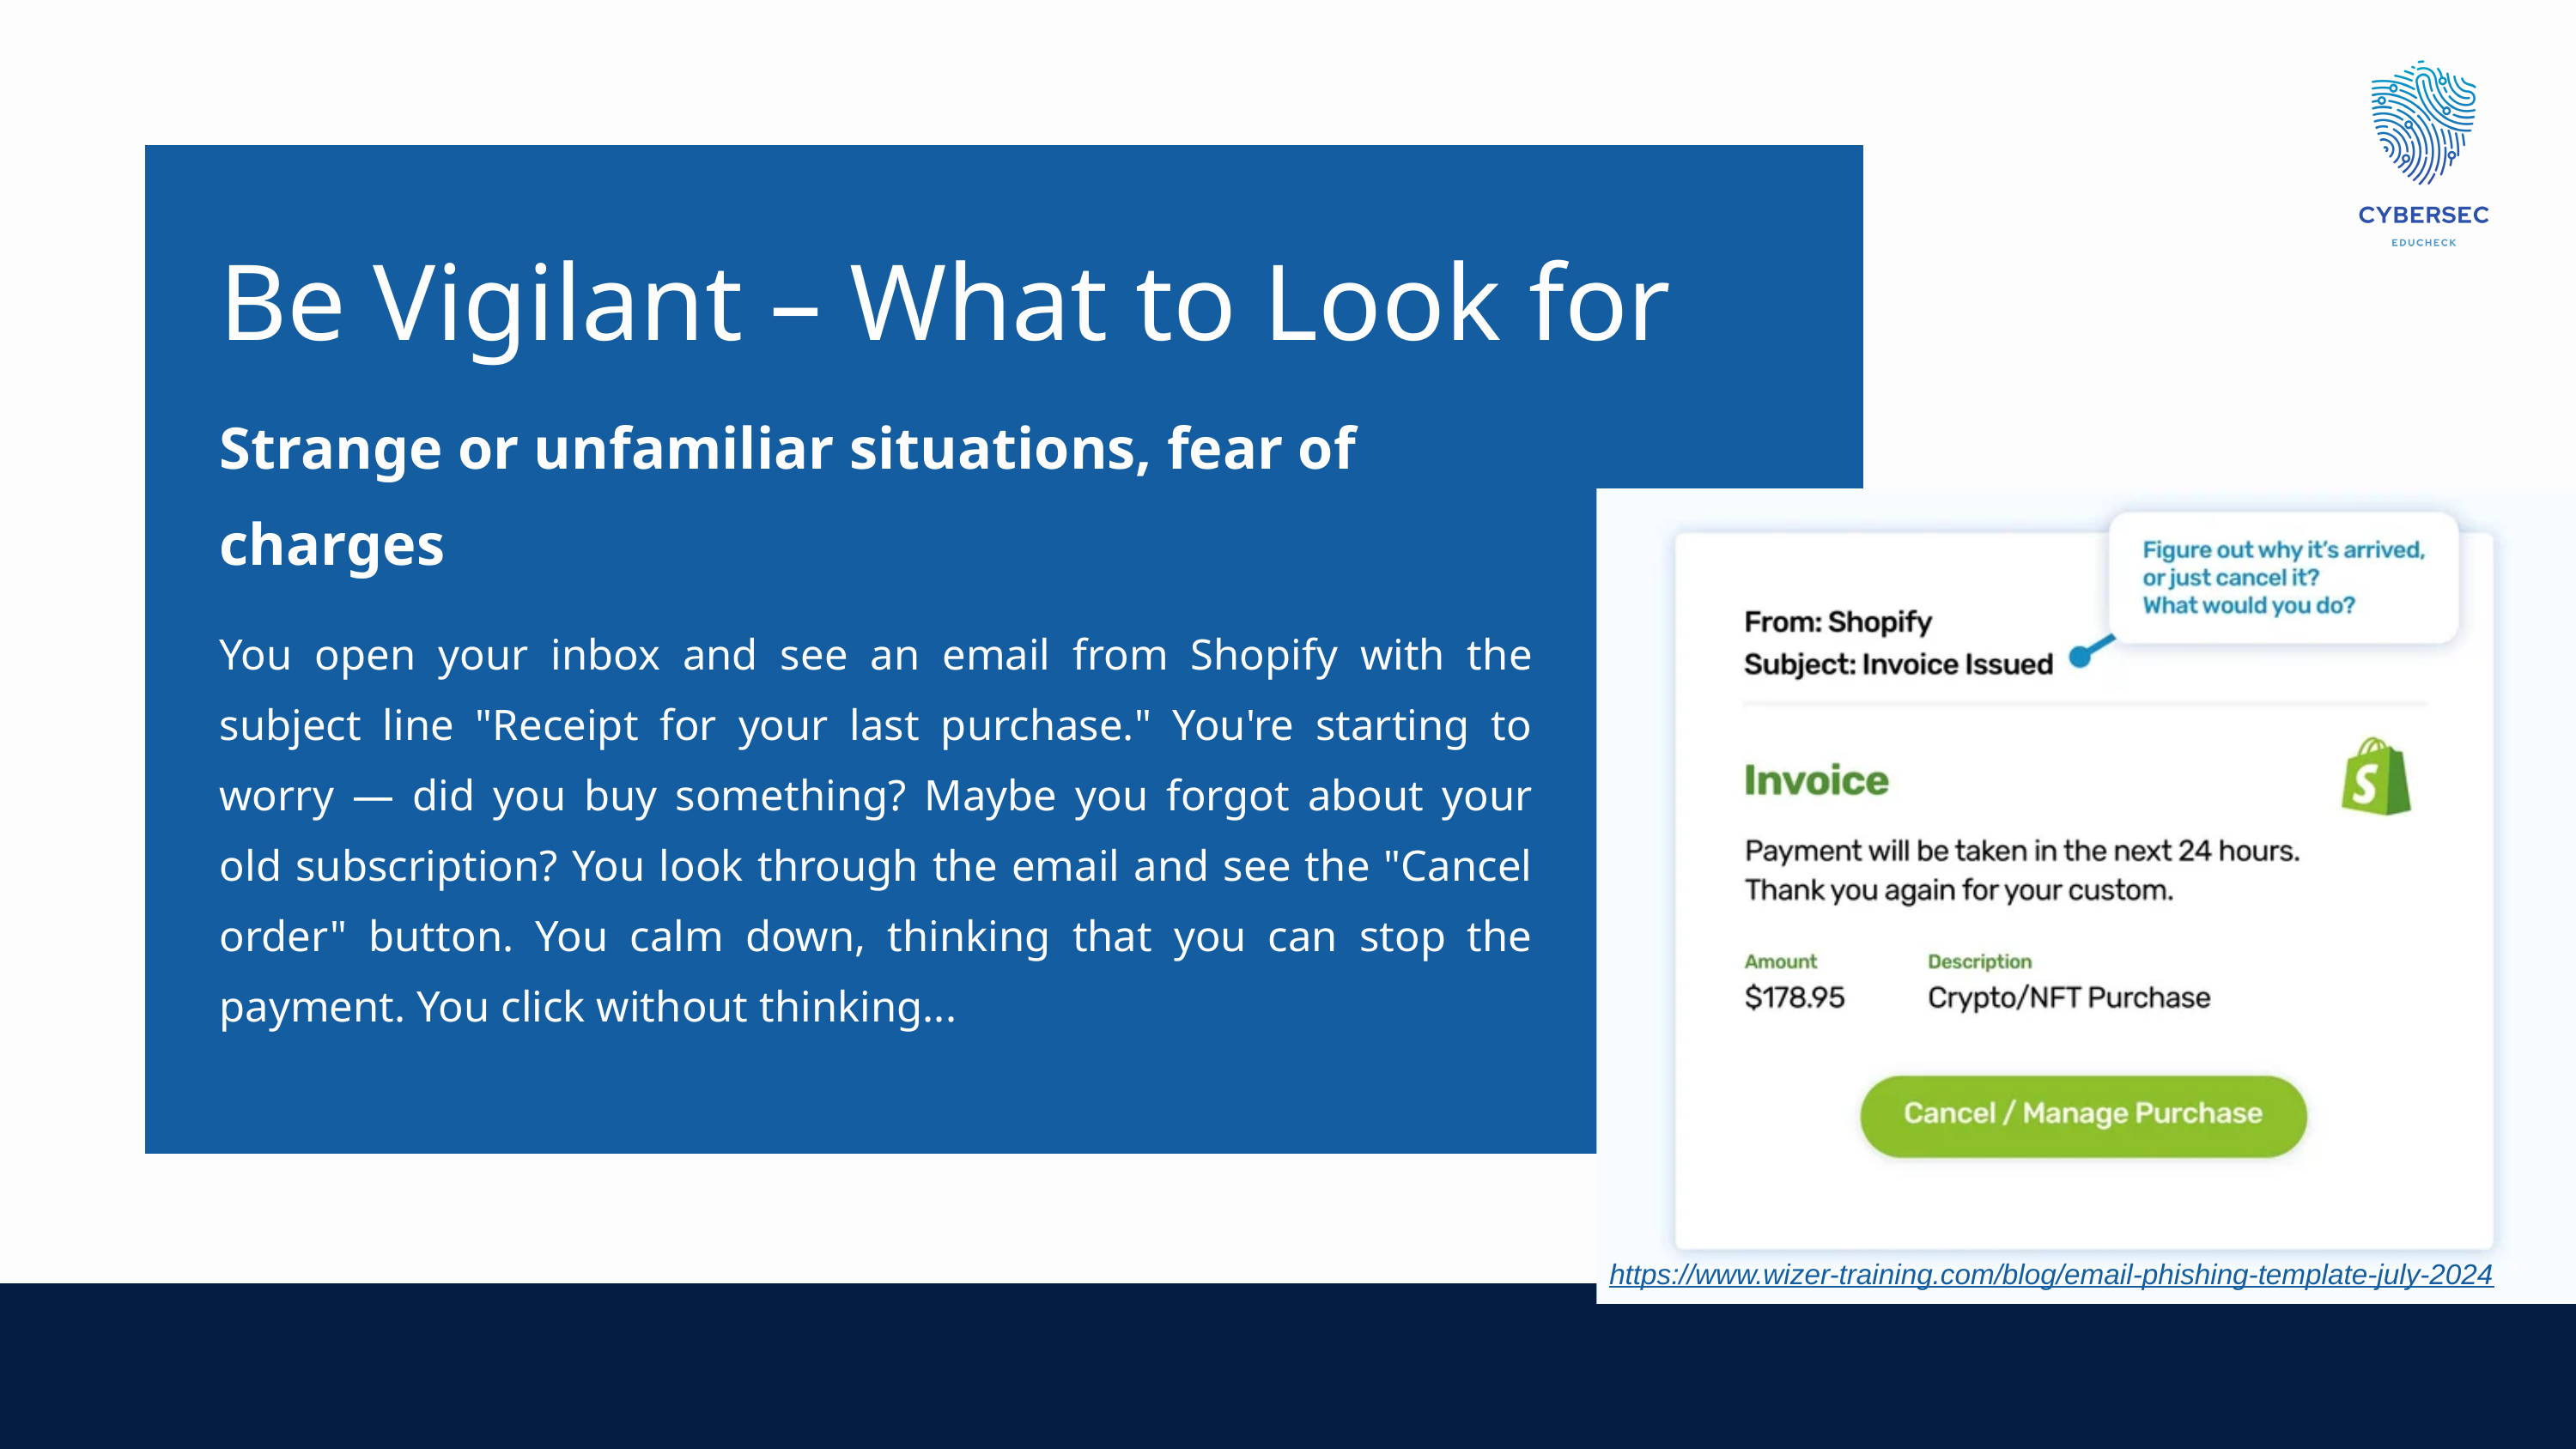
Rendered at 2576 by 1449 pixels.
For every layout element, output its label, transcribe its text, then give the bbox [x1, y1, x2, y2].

text_box [1596, 488, 2576, 1242]
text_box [144, 124, 1950, 1155]
text_box [2261, 0, 2576, 321]
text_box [0, 1282, 2576, 1449]
text_box https://www.wizer-training.com/blog/email-phishing-template-july-2024 [1596, 1242, 2576, 1282]
